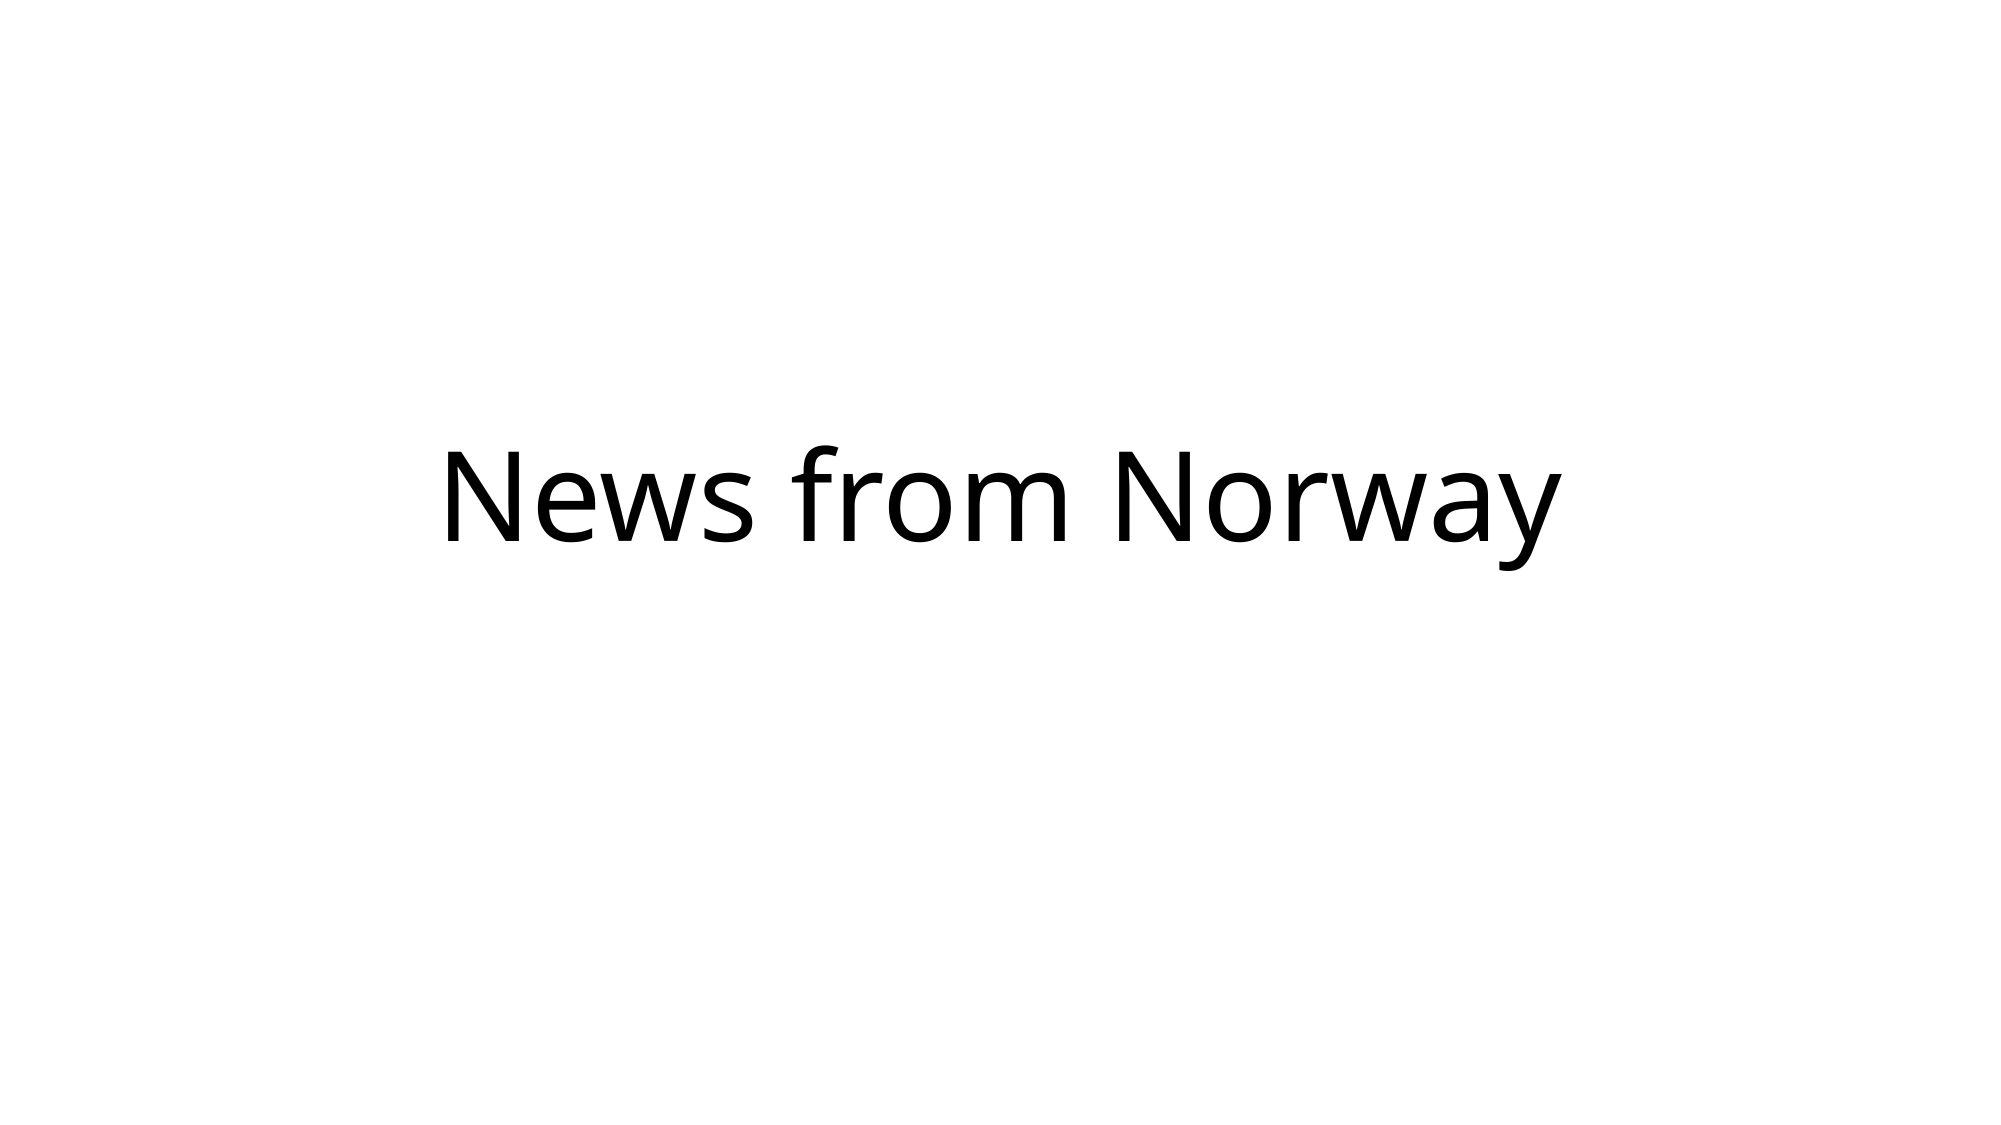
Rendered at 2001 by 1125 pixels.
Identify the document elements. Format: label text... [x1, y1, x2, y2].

title News from Norway [249, 184, 1750, 576]
